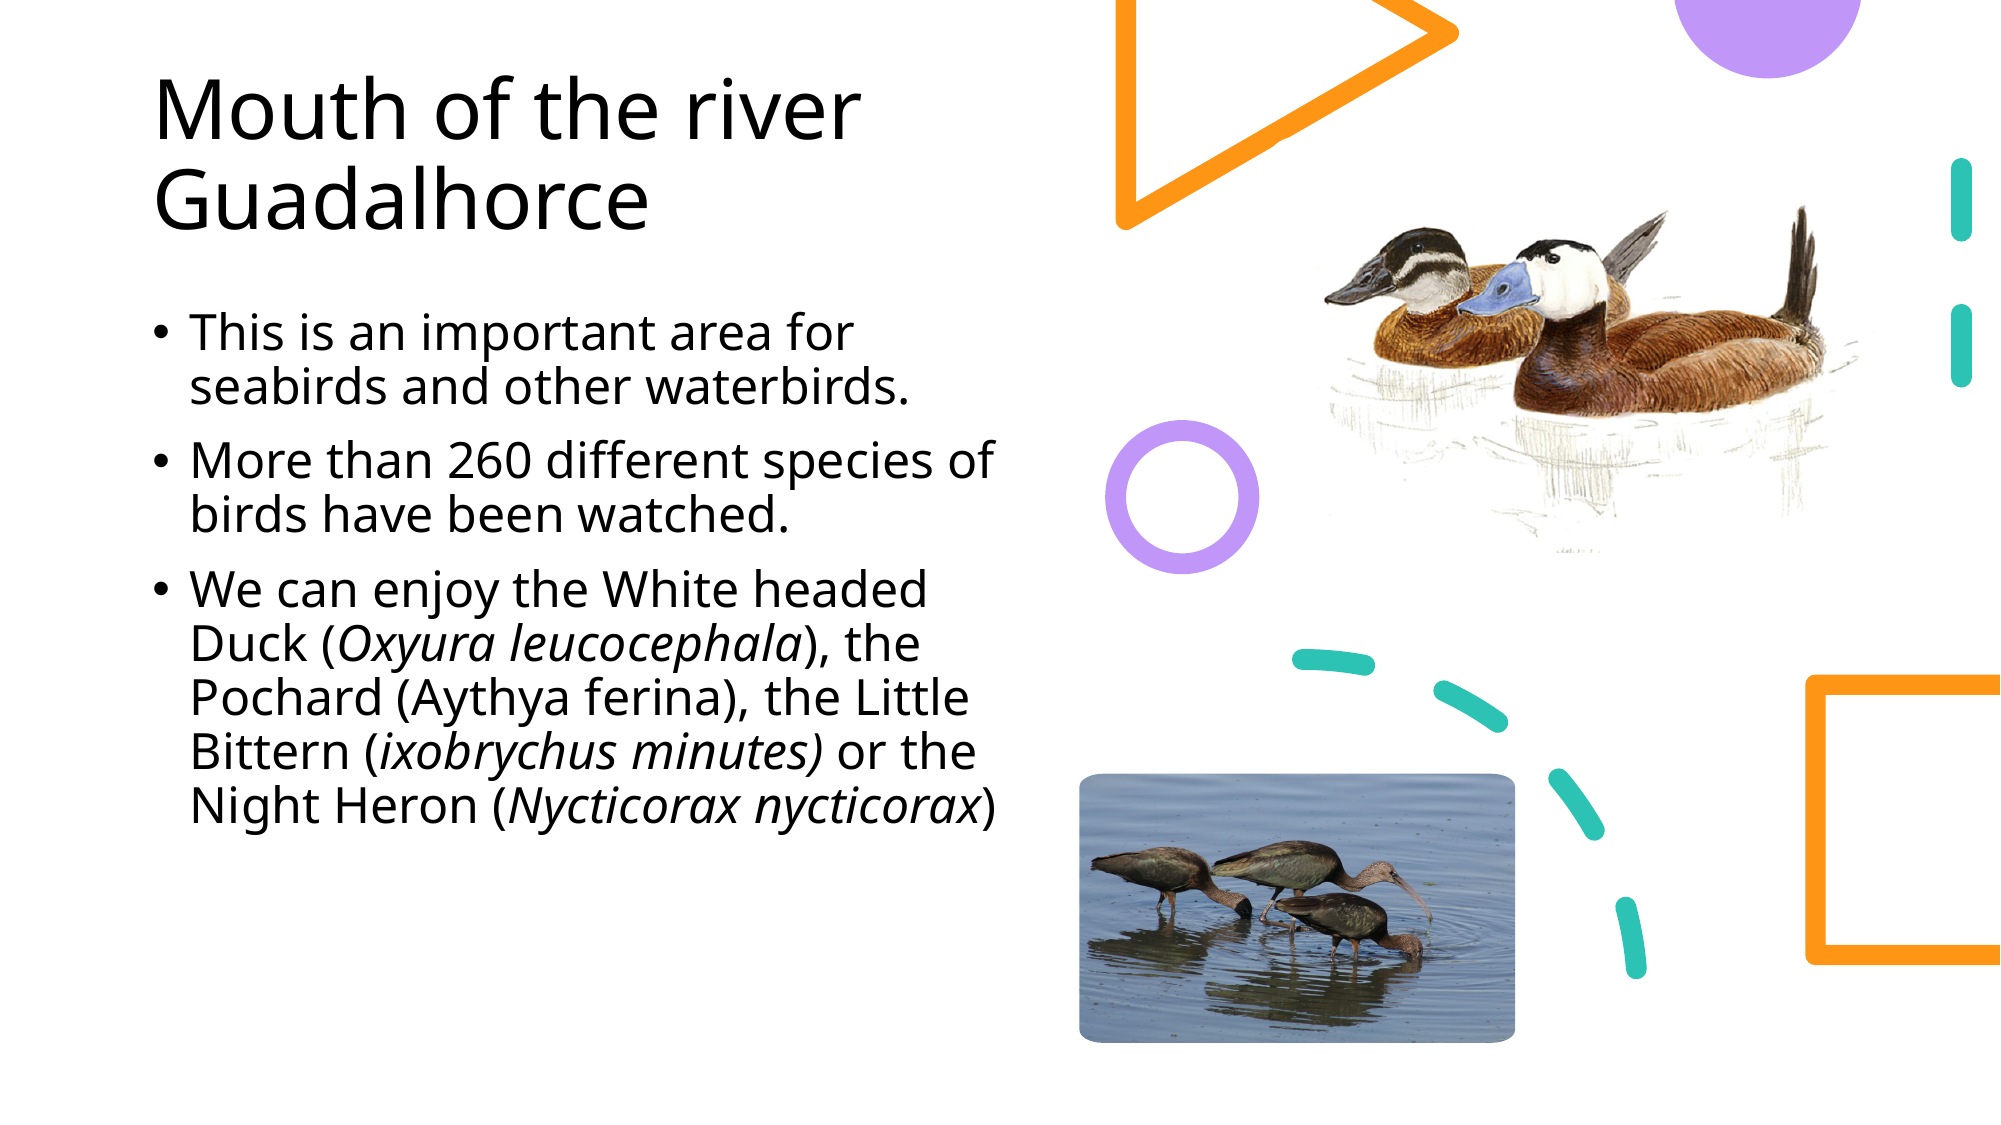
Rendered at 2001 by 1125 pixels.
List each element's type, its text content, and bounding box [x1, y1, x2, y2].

text_box [1673, 0, 1862, 80]
text_box [1805, 674, 2000, 966]
title Mouth of the river Guadalhorce [137, 59, 1023, 278]
picture [1079, 773, 1516, 1043]
text_box [1115, 0, 1460, 231]
text_box [1114, 429, 1250, 565]
picture [1269, 135, 1882, 553]
list This is an important area for seabirds and other waterbirds. More than 260 different species of birds have been watched. We can enjoy the White headed Duck (Oxyura leucocephala), the Pochard (Aythya ferina), the Little Bittern (ixobrychus minutes) or the Night Heron (Nycticorax nycticorax) [137, 299, 1023, 1014]
text_box [1301, 658, 1638, 995]
text_box [0, 0, 2000, 1125]
